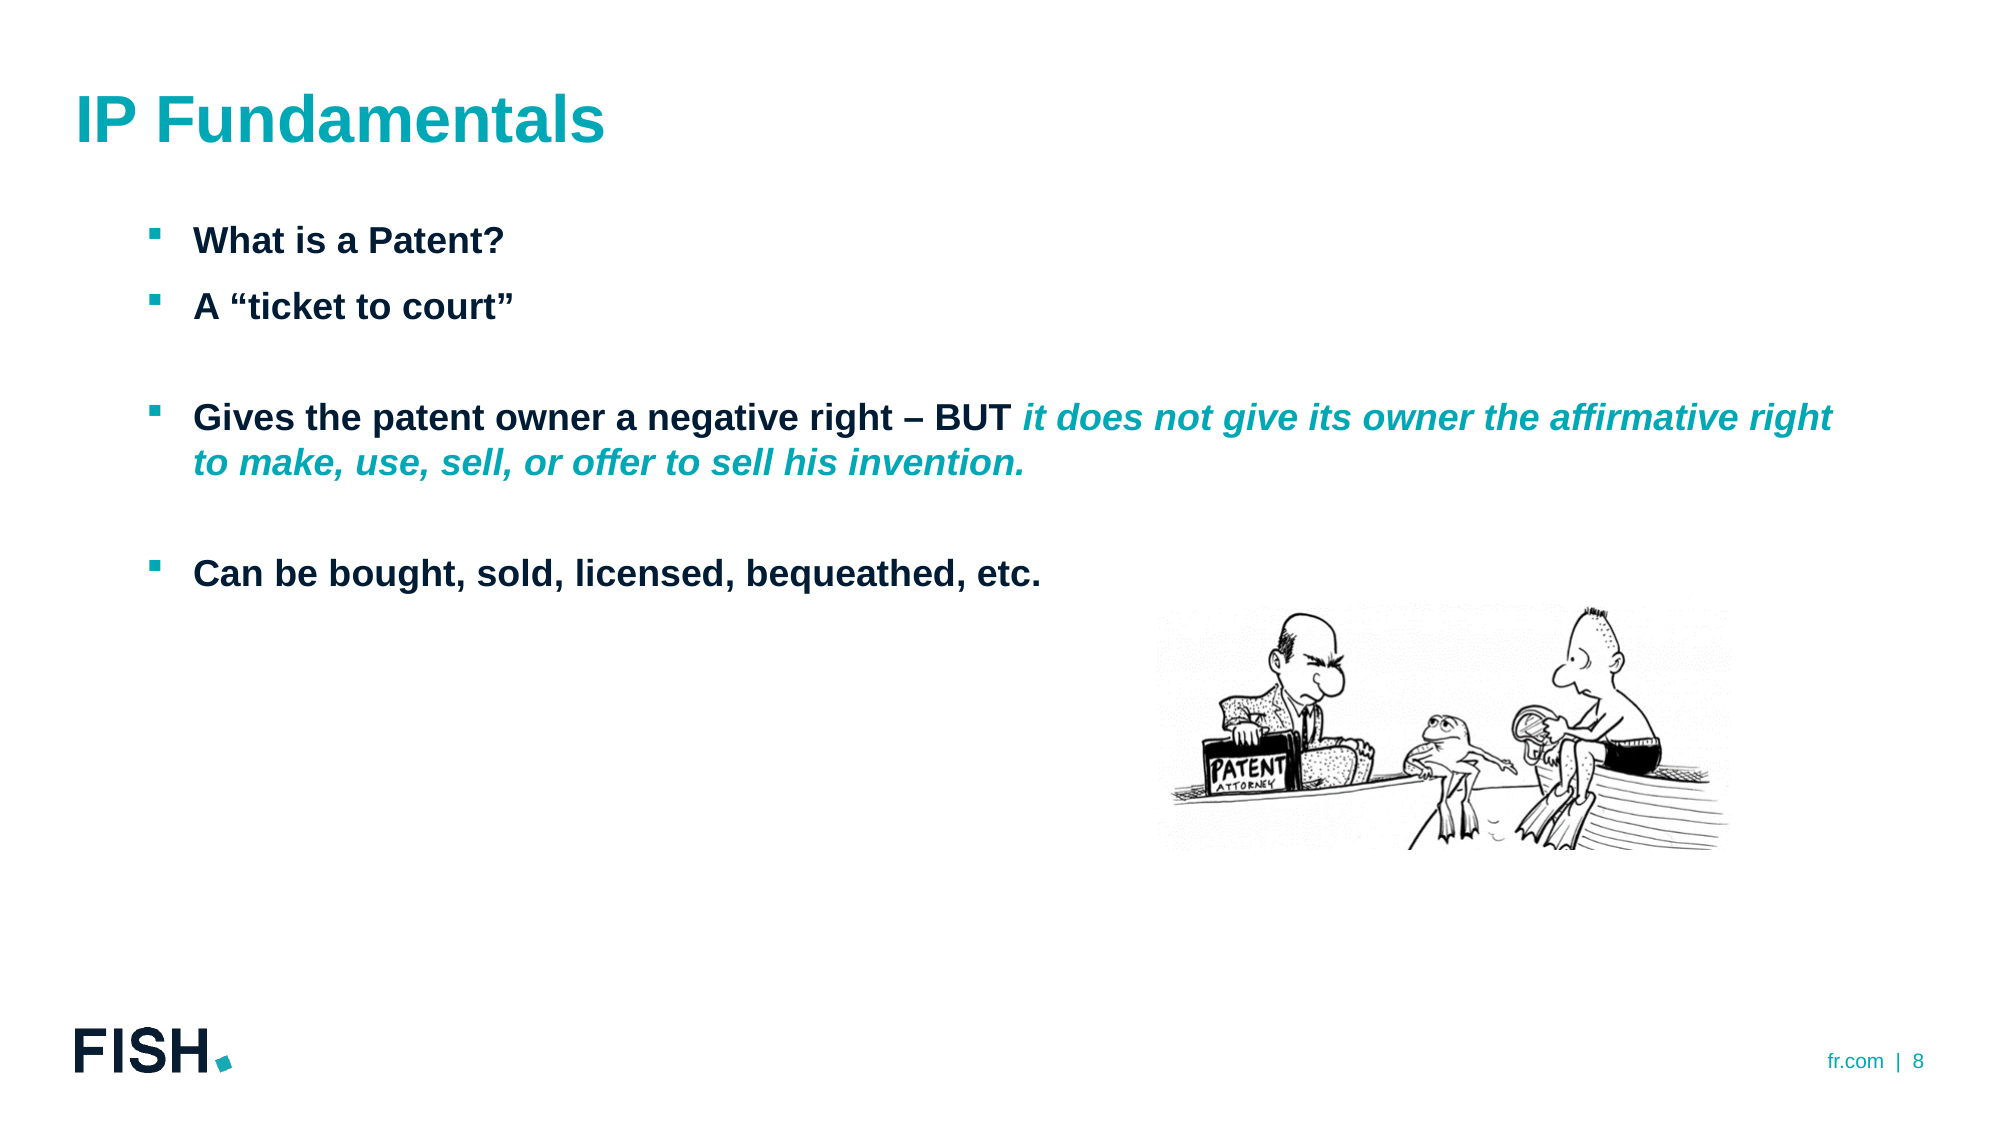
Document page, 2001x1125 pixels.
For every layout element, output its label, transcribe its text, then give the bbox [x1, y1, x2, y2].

picture [1154, 597, 1734, 850]
picture [75, 1027, 232, 1073]
title IP Fundamentals [0, 78, 2000, 157]
list What is a Patent? A “ticket to court” Gives the patent owner a negative right – BUT it does not give its owner the affirmative right to make, use, sell, or offer to sell his invention. Can be bought, sold, licensed, bequeathed, etc. [71, 216, 1917, 598]
